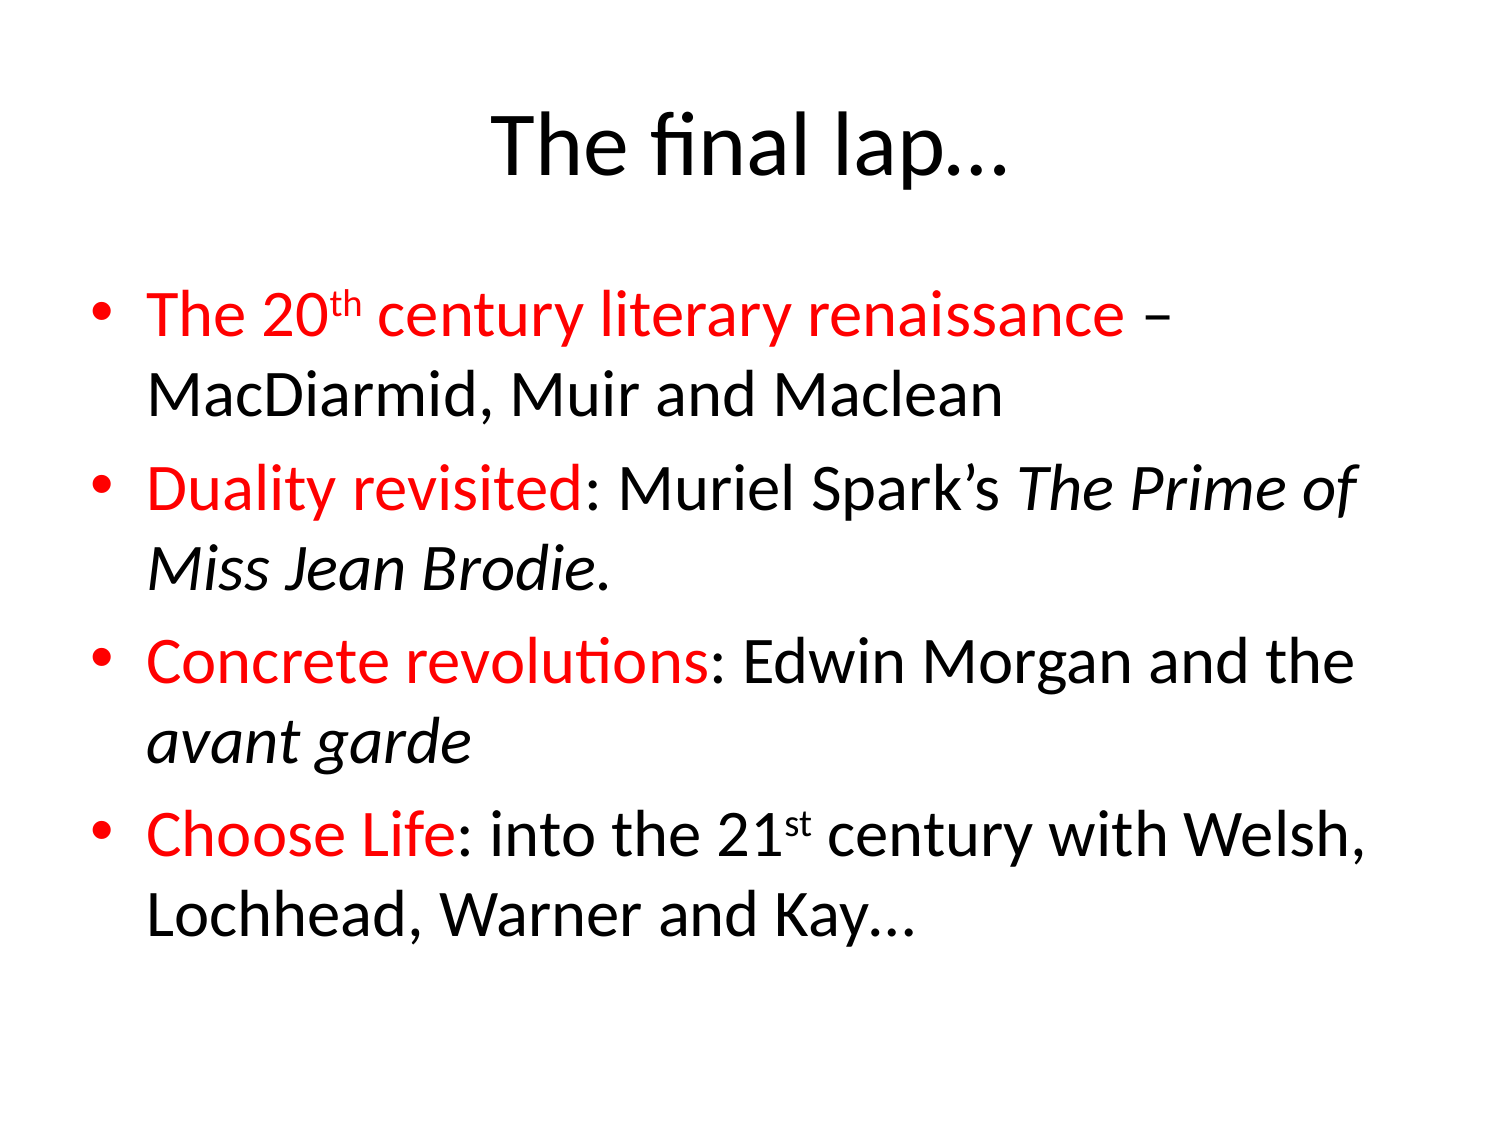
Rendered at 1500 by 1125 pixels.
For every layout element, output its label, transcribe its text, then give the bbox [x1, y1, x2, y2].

title The final lap… [74, 44, 1426, 233]
list The 20th century literary renaissance – MacDiarmid, Muir and Maclean Duality revisited: Muriel Spark’s The Prime of Miss Jean Brodie. Concrete revolutions: Edwin Morgan and the avant garde Choose Life: into the 21st century with Welsh, Lochhead, Warner and Kay… [74, 262, 1426, 1006]
